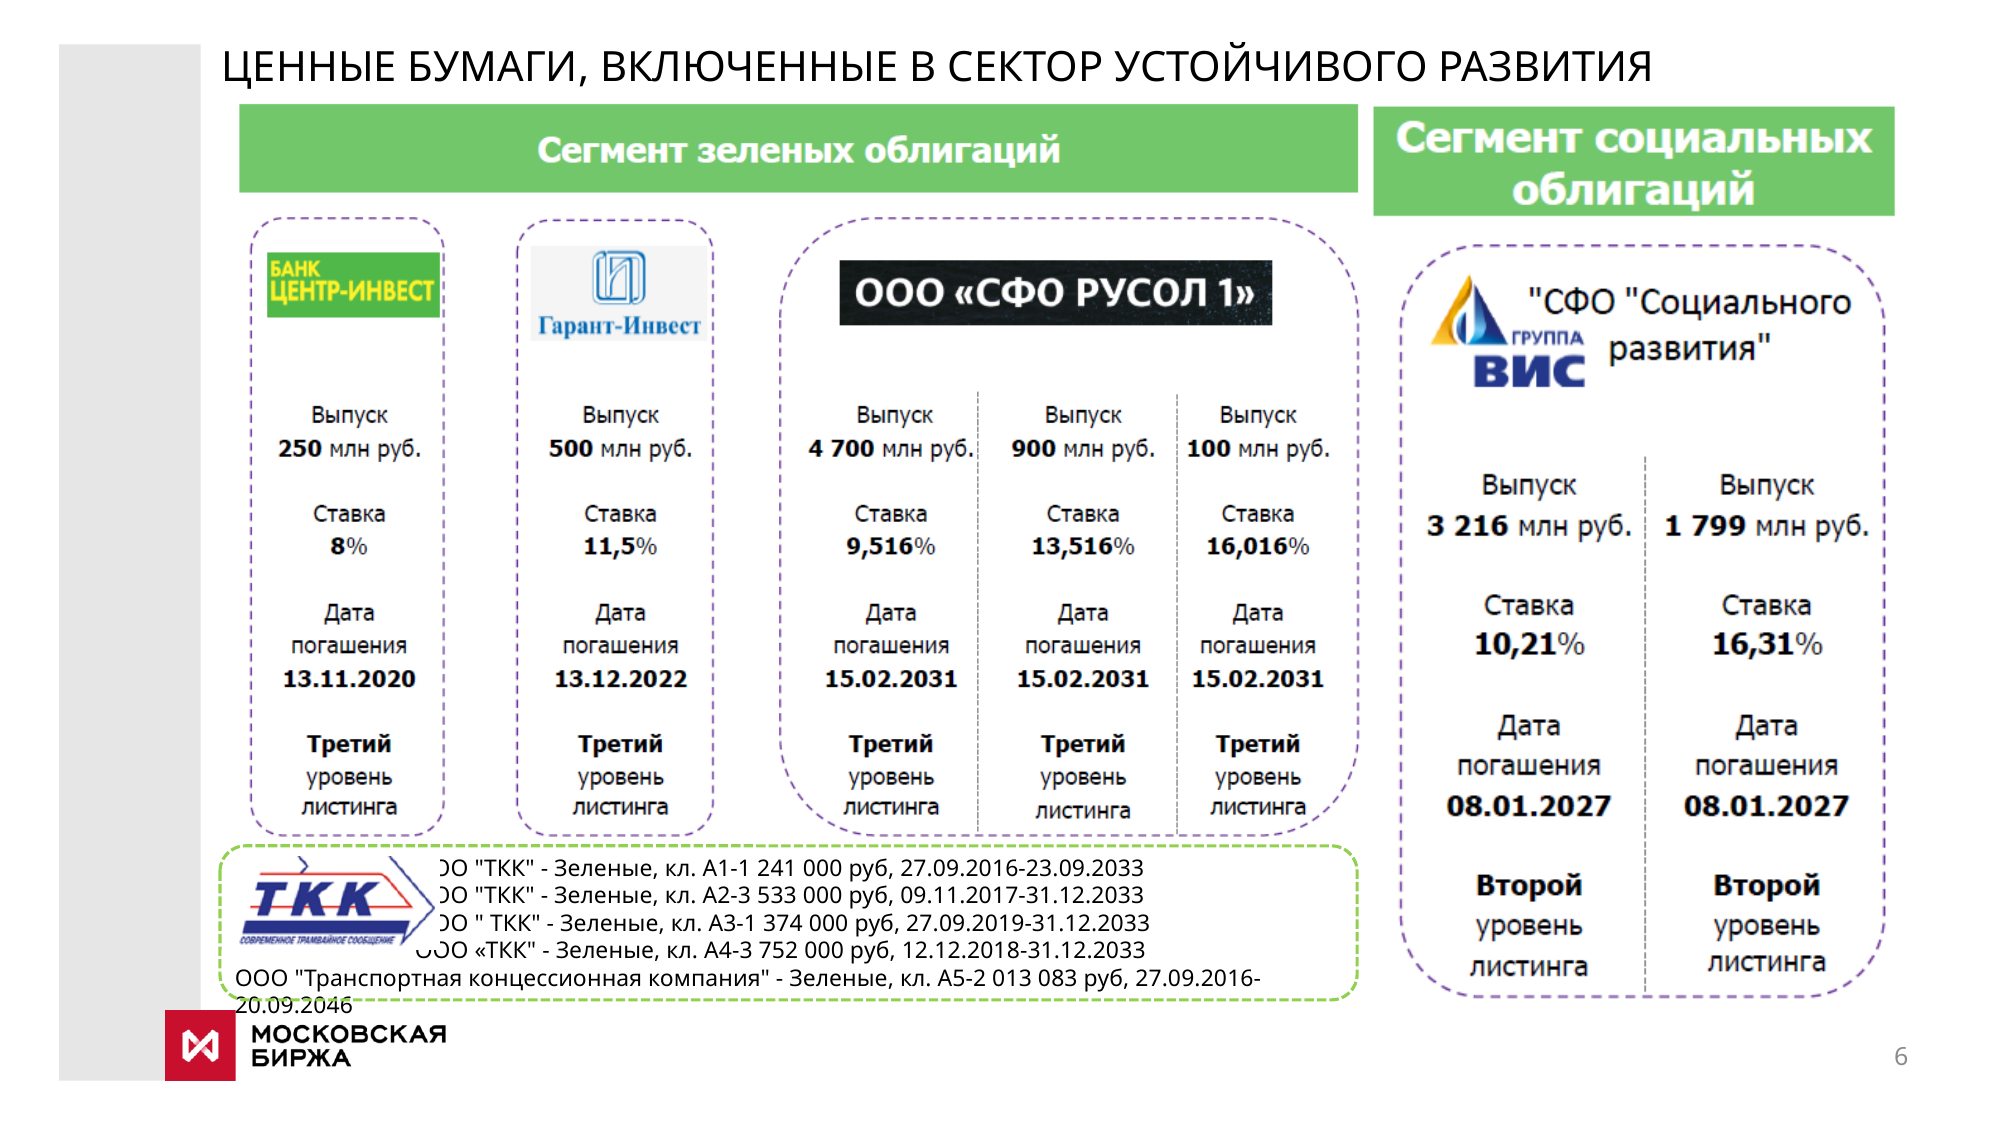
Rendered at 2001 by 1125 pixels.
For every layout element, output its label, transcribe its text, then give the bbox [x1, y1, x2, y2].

picture [236, 853, 440, 950]
picture [165, 1010, 461, 1081]
picture [236, 99, 1906, 1009]
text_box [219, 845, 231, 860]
text_box [217, 847, 1360, 1002]
slide_number 6 [1456, 1027, 1924, 1088]
text_box ООО "ТКК" - Зеленые, кл. А1-1 241 000 руб, 27.09.2016-23.09.2033 ООО "ТКК" - Зеленые, кл. А2-3 533 000 руб, 09.11.2017-31.12.2033 ООО " ТКК" - Зеленые, кл. А3-1 374 000 руб, 27.09.2019-31.12.2033 ООО «ТКК" - Зеленые, кл. А4-3 752 000 руб, 12.12.2018-31.12.2033 ООО "Транспортная концессионная компания" - Зеленые, кл. А5-2 013 083 руб, 27.09.2016-20.09.2046 [219, 976, 1384, 1026]
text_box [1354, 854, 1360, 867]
title ЦЕННЫЕ БУМАГИ, ВКЛЮЧЕННЫЕ В СЕКТОР УСТОЙЧИВОГО РАЗВИТИЯ [206, 31, 1924, 92]
